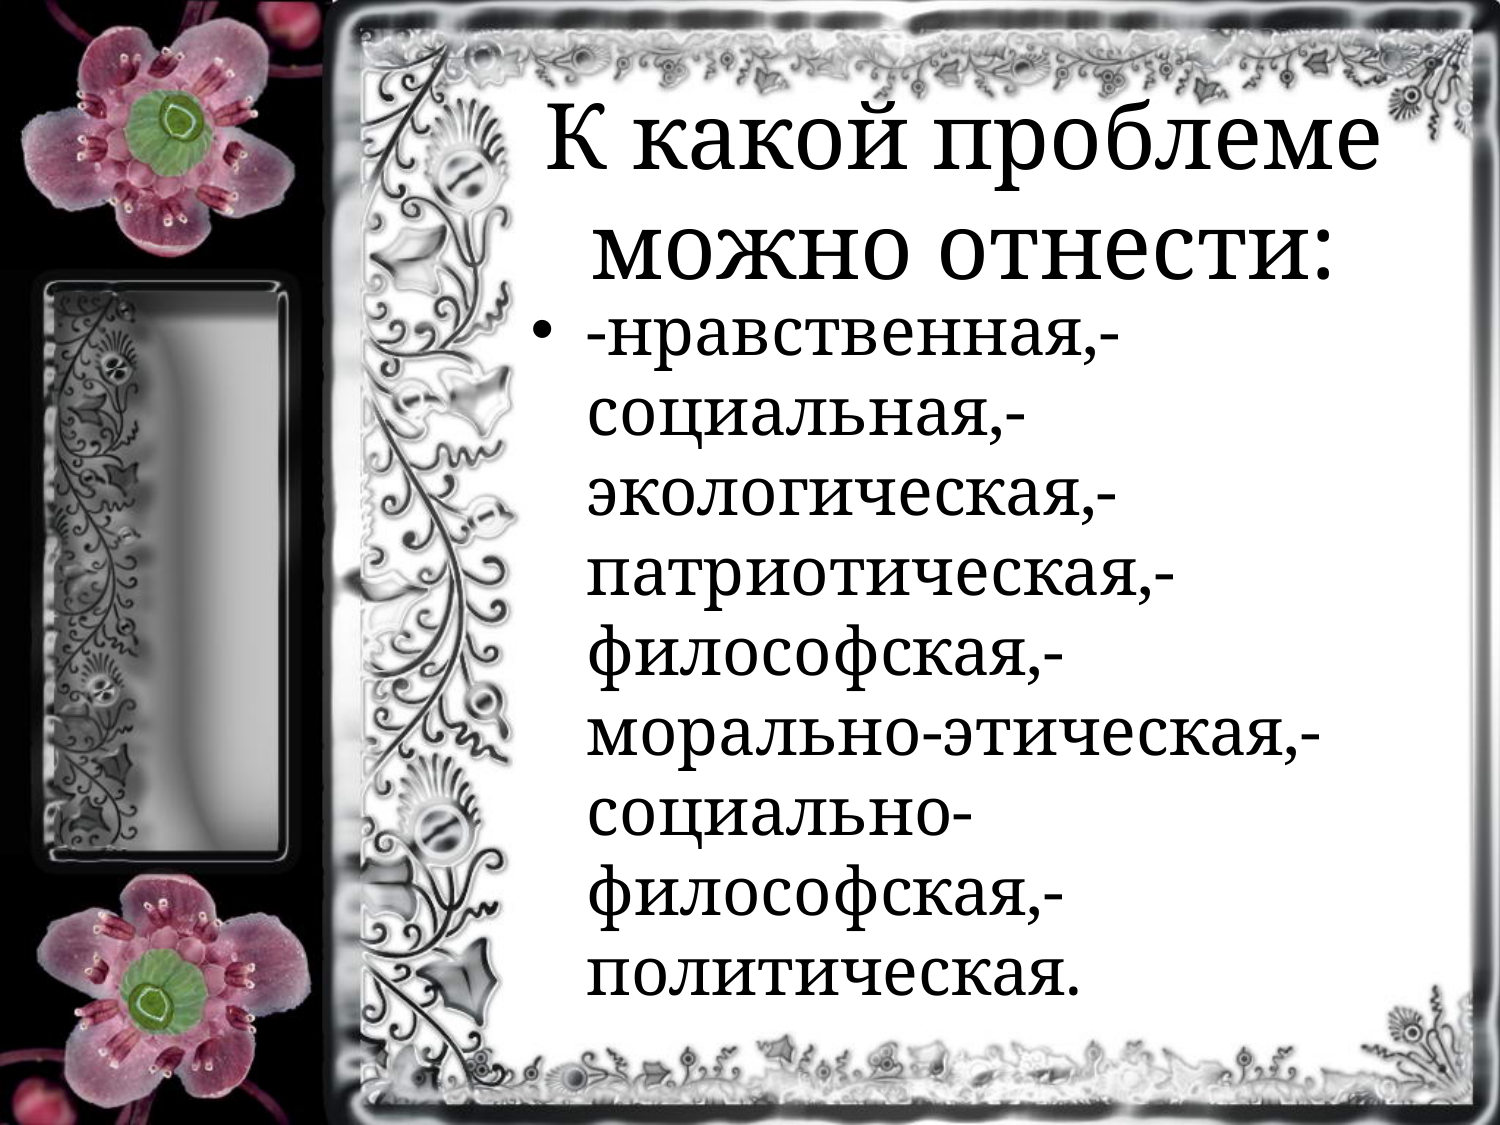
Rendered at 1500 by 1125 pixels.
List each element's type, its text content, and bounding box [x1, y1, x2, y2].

picture [0, 0, 1500, 1125]
list -нравственная,-социальная,-экологическая,-патриотическая,-философская,- морально-этическая,-социально- философская,-политическая. [515, 281, 1414, 1024]
title К какой проблеме можно отнести: [503, 93, 1426, 282]
